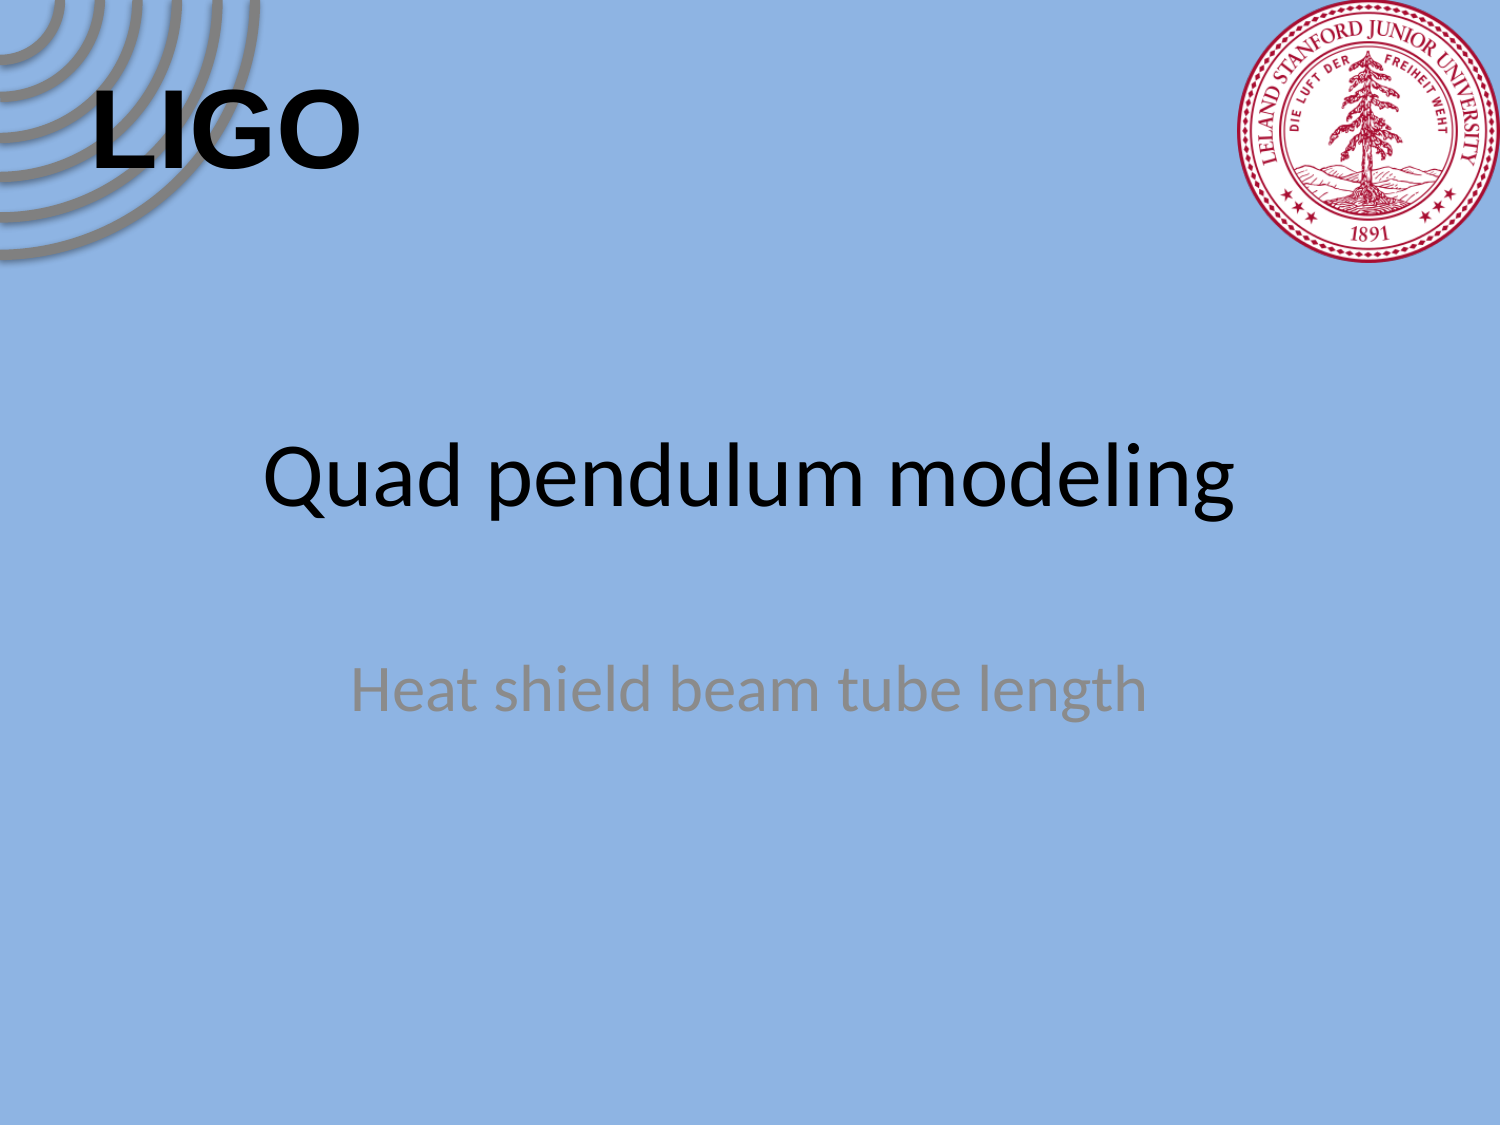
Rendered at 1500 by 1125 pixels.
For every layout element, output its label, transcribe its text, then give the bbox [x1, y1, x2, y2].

picture [1237, 0, 1500, 263]
title Quad pendulum modeling [112, 349, 1388, 591]
subtitle Heat shield beam tube length [225, 637, 1275, 925]
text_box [0, 0, 438, 256]
